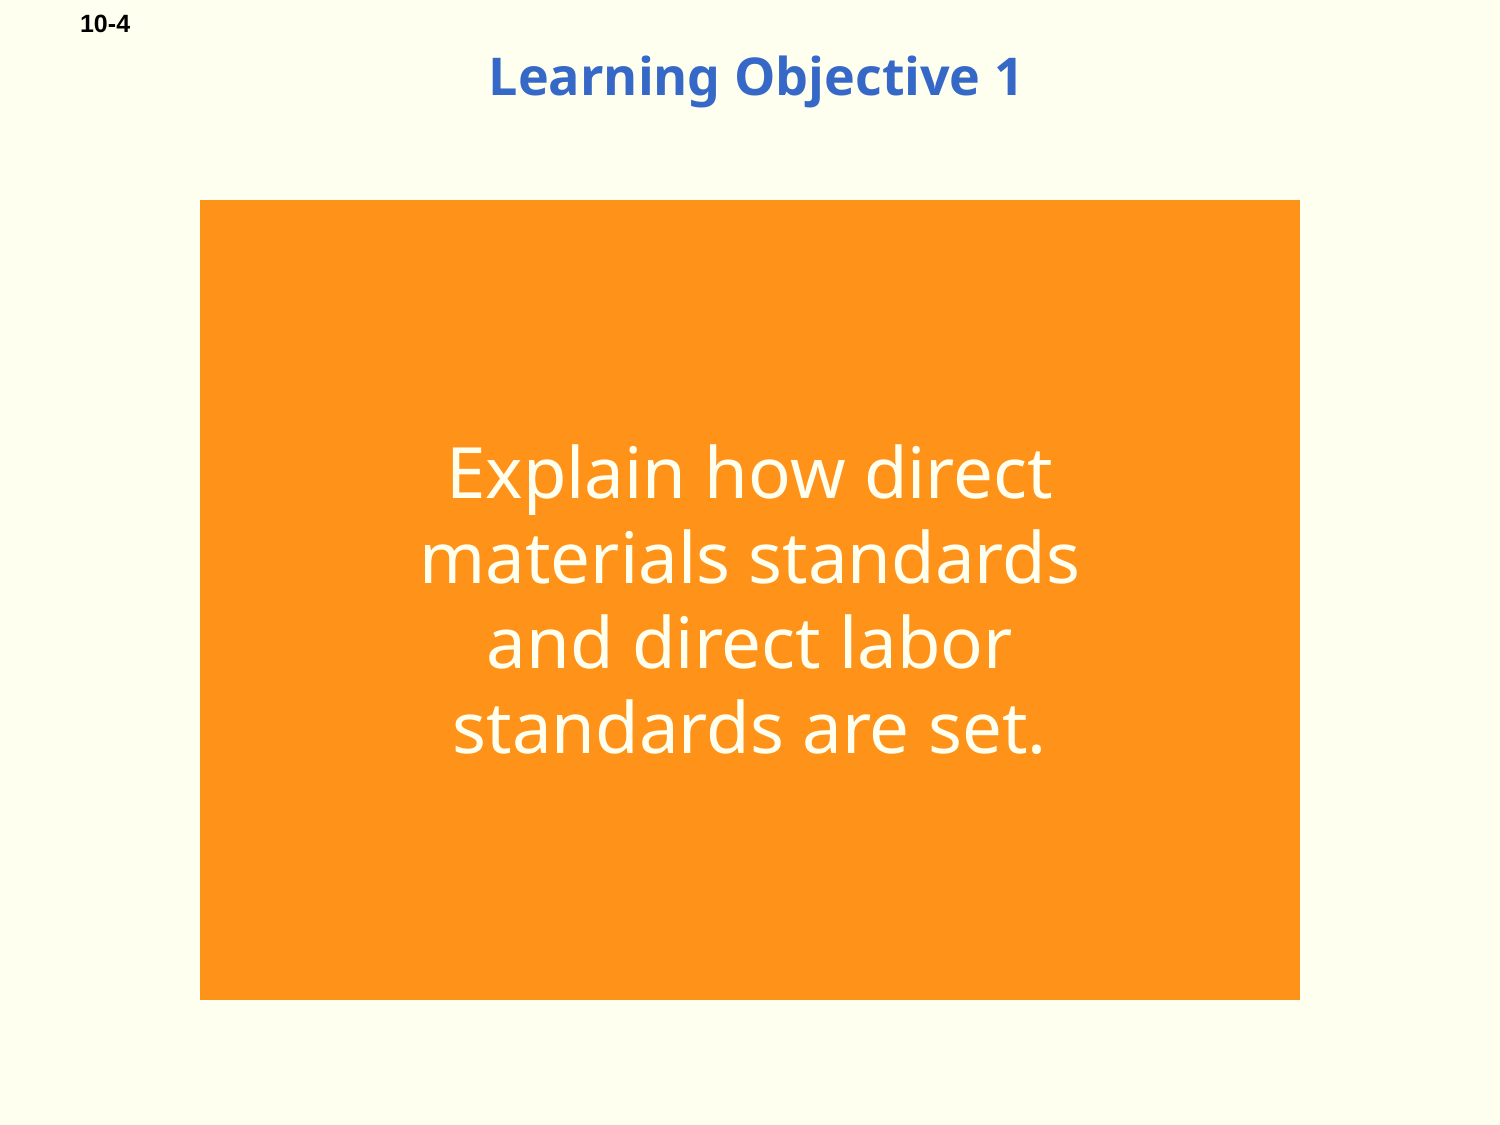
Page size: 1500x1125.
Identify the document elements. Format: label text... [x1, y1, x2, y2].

text_box Explain how direct materials standards and direct labor standards are set. [312, 420, 1188, 775]
text_box [200, 200, 1300, 1000]
title Learning Objective 1 [24, 12, 1488, 138]
